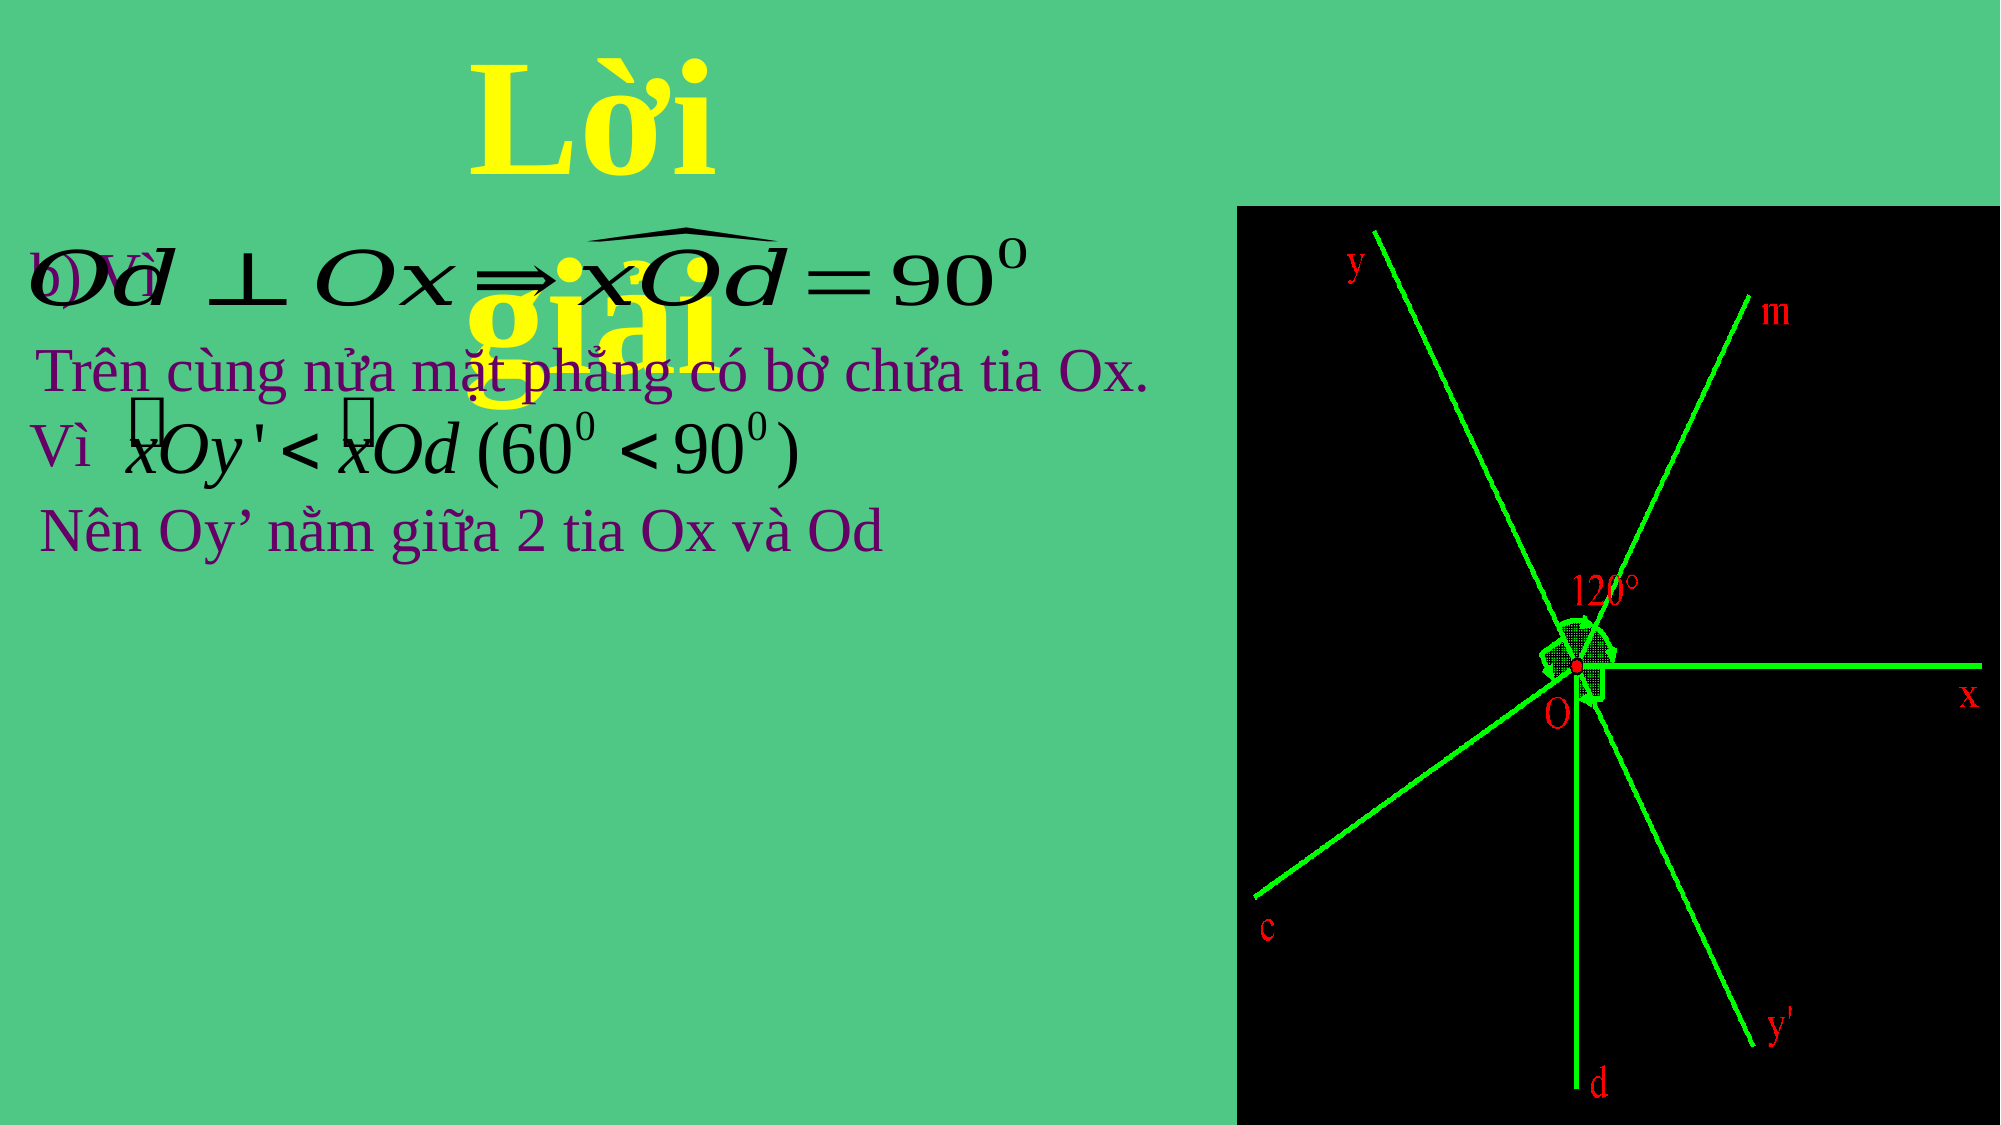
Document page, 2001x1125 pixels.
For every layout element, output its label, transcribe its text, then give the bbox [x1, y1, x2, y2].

text_box Trên cùng nửa mặt phẳng có bờ chứa tia Ox. Vì [14, 321, 1173, 564]
picture [111, 380, 816, 505]
text_box Nên Oy’ nằm giữa 2 tia Ox và Od [4, 481, 1031, 573]
text_box Lời giải [302, 0, 884, 217]
picture [1236, 205, 2000, 1125]
text_box b) Vì [15, 226, 1231, 318]
